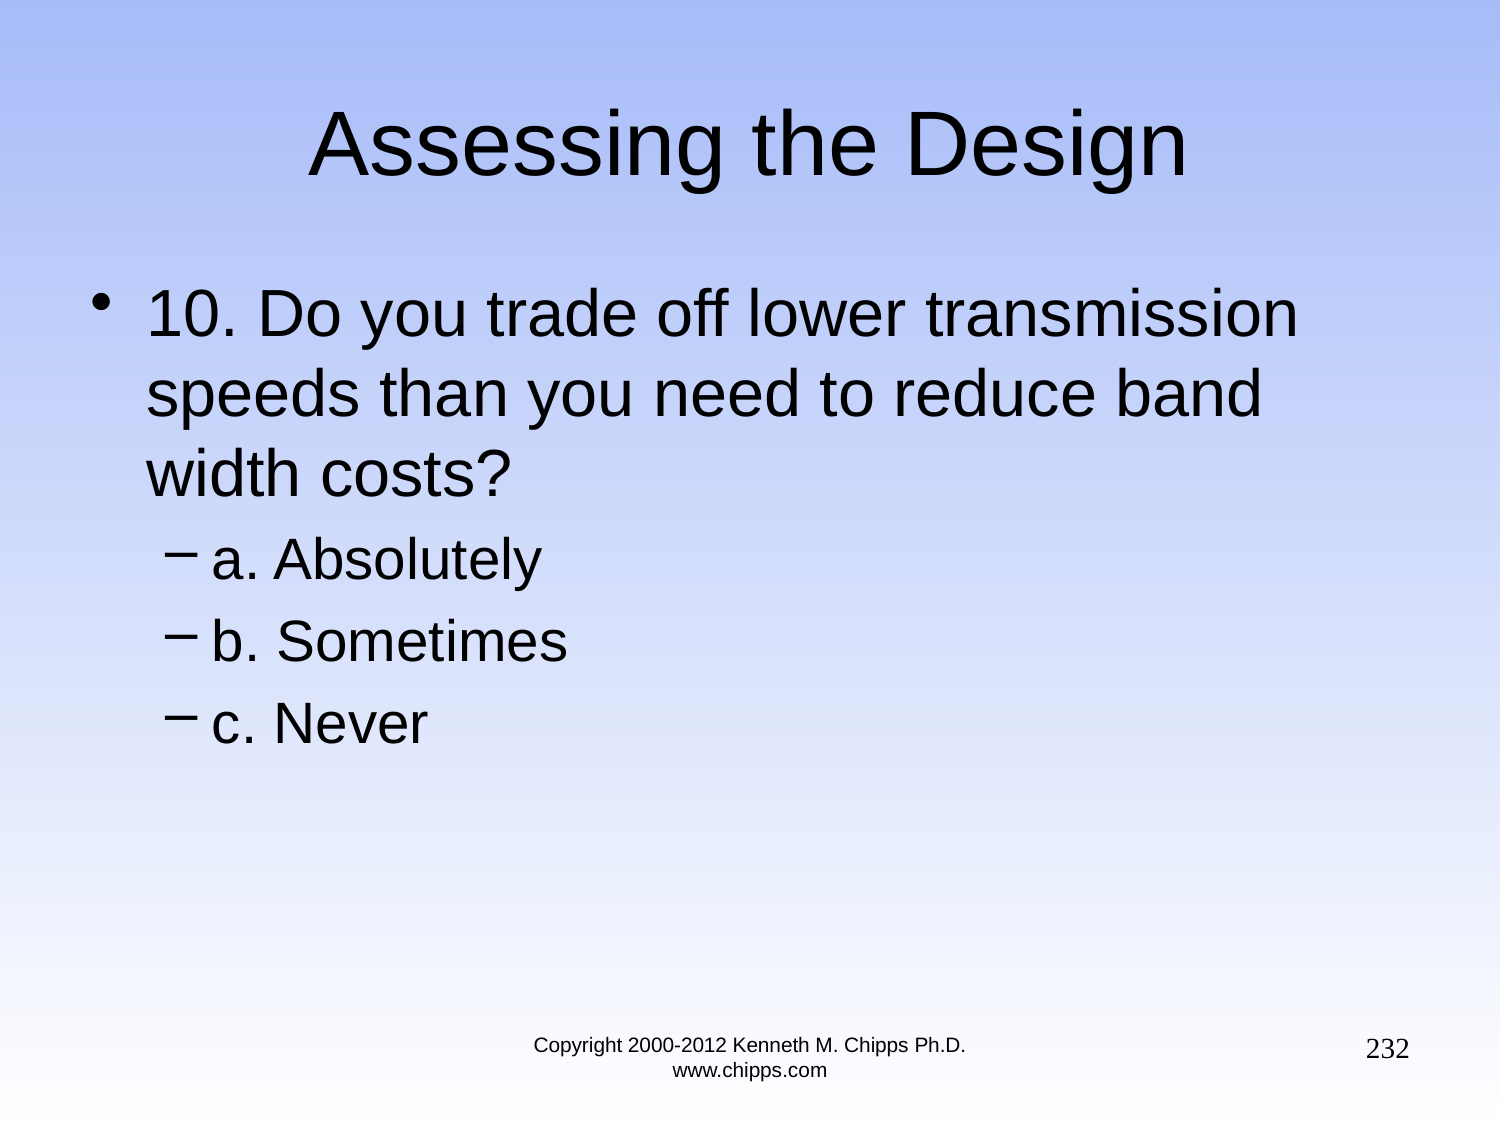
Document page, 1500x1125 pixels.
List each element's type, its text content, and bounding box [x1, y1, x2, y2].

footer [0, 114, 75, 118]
list 10. Do you trade off lower transmission speeds than you need to reduce band width costs? a. Absolutely b. Sometimes c. Never [75, 262, 1425, 1005]
footer Copyright 2000-2012 Kenneth M. Chipps Ph.D. www.chipps.com [449, 1024, 1051, 1103]
title Assessing the Design [75, 45, 1425, 233]
slide_number 232 [1074, 1021, 1426, 1101]
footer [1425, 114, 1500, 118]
